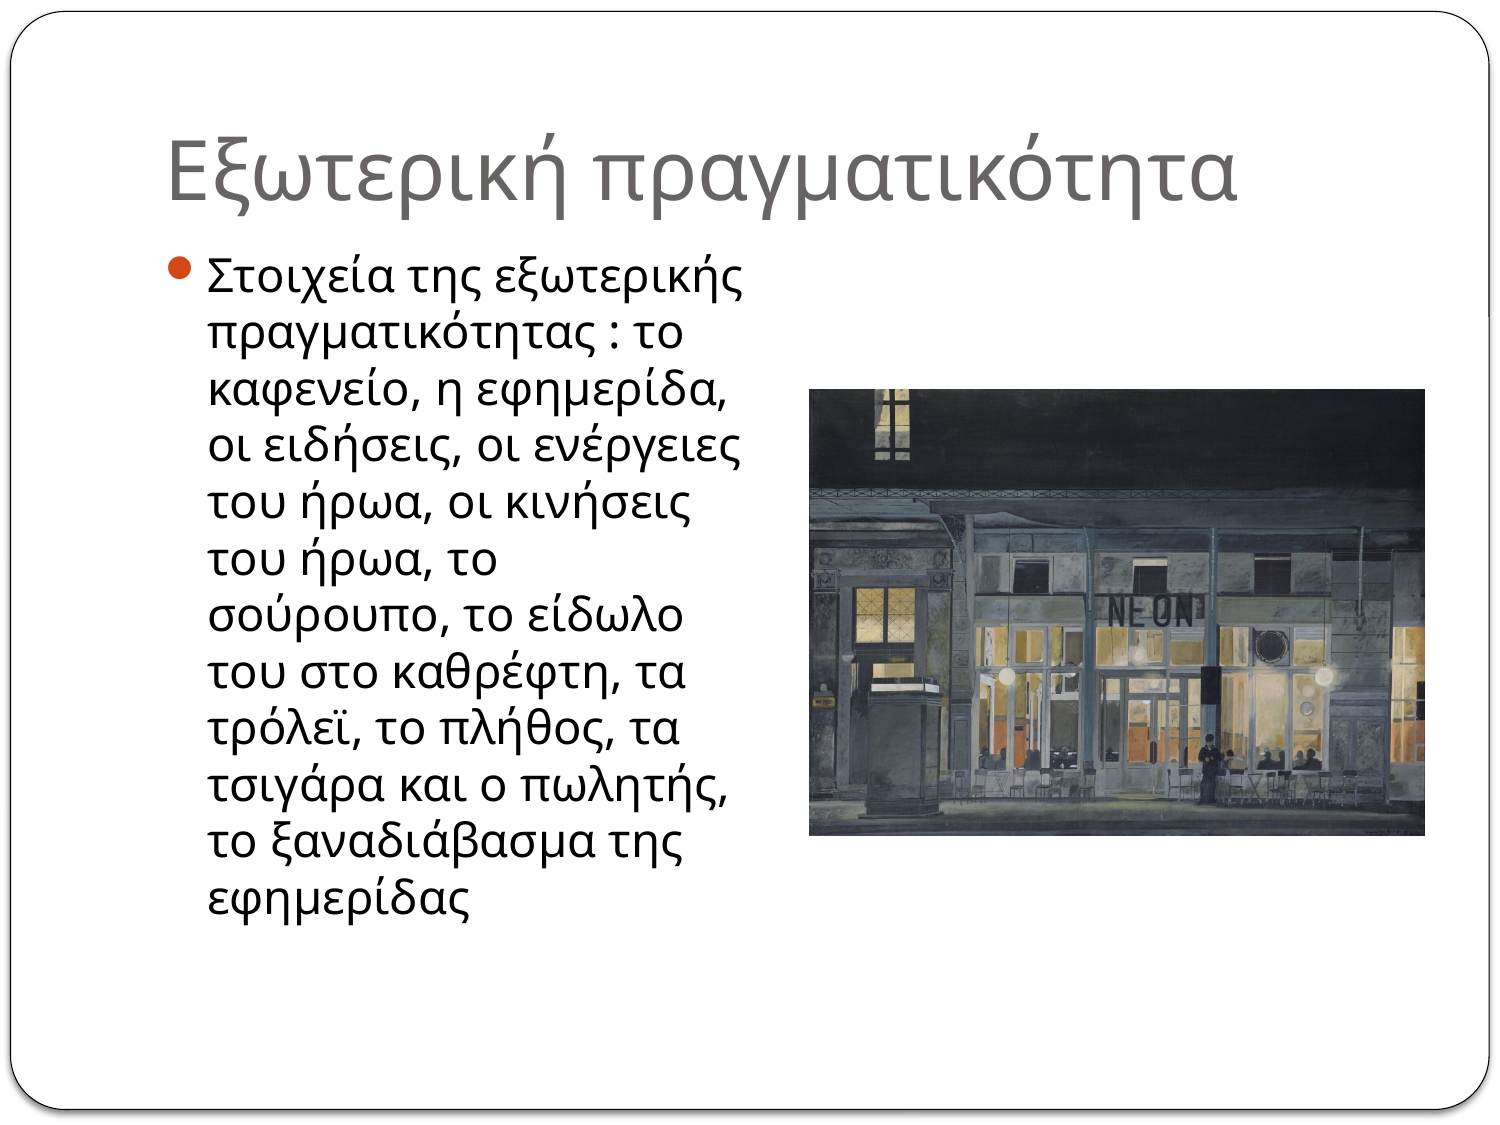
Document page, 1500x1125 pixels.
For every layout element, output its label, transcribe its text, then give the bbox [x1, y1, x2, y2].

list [809, 389, 1425, 836]
title Εξωτερική πραγματικότητα [150, 45, 1425, 233]
list Στοιχεία της εξωτερικής πραγματικότητας : το καφενείο, η εφημερίδα, οι ειδήσεις, οι ενέργειες του ήρωα, οι κινήσεις του ήρωα, το σούρουπο, το είδωλο του στο καθρέφτη, τα τρόλεϊ, το πλήθος, τα τσιγάρα και ο πωλητής, το ξαναδιάβασμα της εφημερίδας [150, 237, 765, 988]
